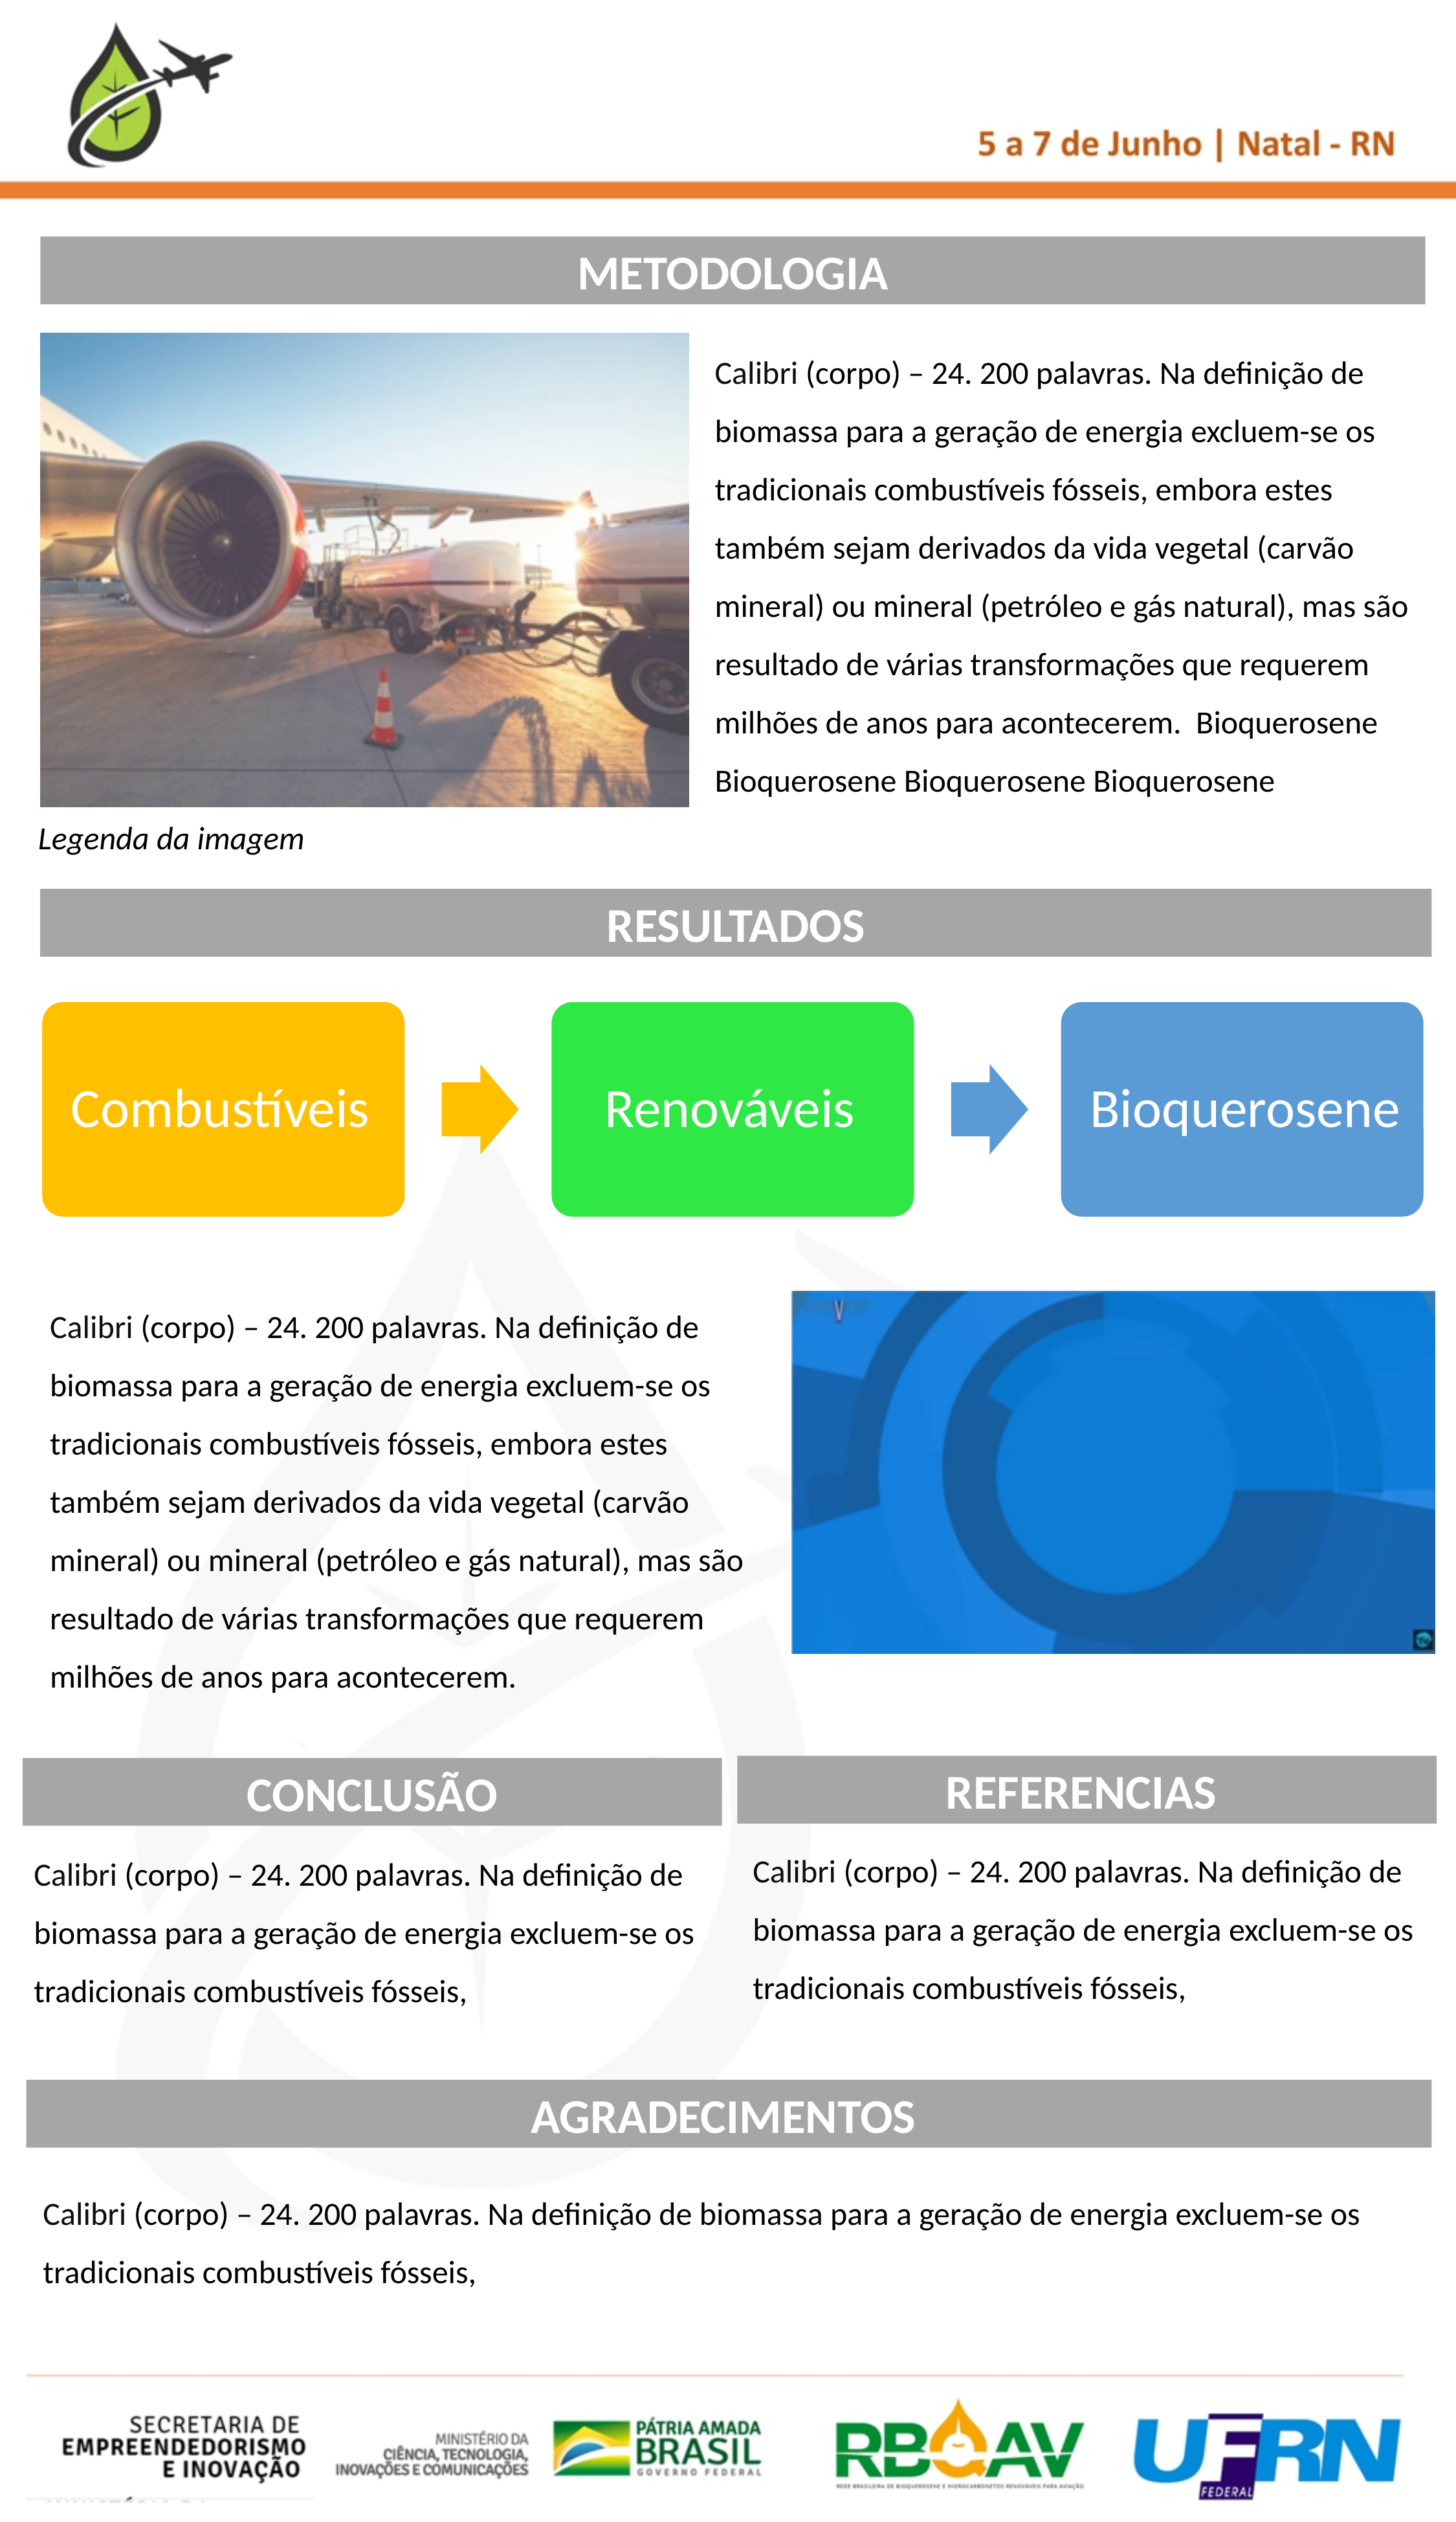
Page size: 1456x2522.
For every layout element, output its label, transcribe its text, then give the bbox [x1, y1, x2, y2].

text_box CONCLUSÃO [22, 1758, 722, 1826]
text_box Calibri (corpo) – 24. 200 palavras. Na definição de biomassa para a geração de energia excluem-se os tradicionais combustíveis fósseis, embora estes também sejam derivados da vida vegetal (carvão mineral) ou mineral (petróleo e gás natural), mas são resultado de várias transformações que requerem milhões de anos para acontecerem. Bioquerosene Bioquerosene Bioquerosene Bioquerosene [705, 328, 1426, 803]
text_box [40, 1001, 1426, 1218]
text_box REFERENCIAS [737, 1756, 1437, 1824]
text_box Calibri (corpo) – 24. 200 palavras. Na definição de biomassa para a geração de energia excluem-se os tradicionais combustíveis fósseis, [743, 1826, 1432, 2011]
text_box RESULTADOS [40, 889, 1432, 957]
text_box Calibri (corpo) – 24. 200 palavras. Na definição de biomassa para a geração de energia excluem-se os tradicionais combustíveis fósseis, [24, 1829, 724, 2014]
text_box METODOLOGIA [40, 236, 1426, 305]
text_box Calibri (corpo) – 24. 200 palavras. Na definição de biomassa para a geração de energia excluem-se os tradicionais combustíveis fósseis, [33, 2168, 1426, 2295]
text_box Calibri (corpo) – 24. 200 palavras. Na definição de biomassa para a geração de energia excluem-se os tradicionais combustíveis fósseis, embora estes também sejam derivados da vida vegetal (carvão mineral) ou mineral (petróleo e gás natural), mas são resultado de várias transformações que requerem milhões de anos para acontecerem. [40, 1281, 775, 1699]
picture [0, 0, 1456, 2522]
text_box AGRADECIMENTOS [26, 2079, 1432, 2148]
text_box Legenda da imagem [28, 812, 689, 861]
